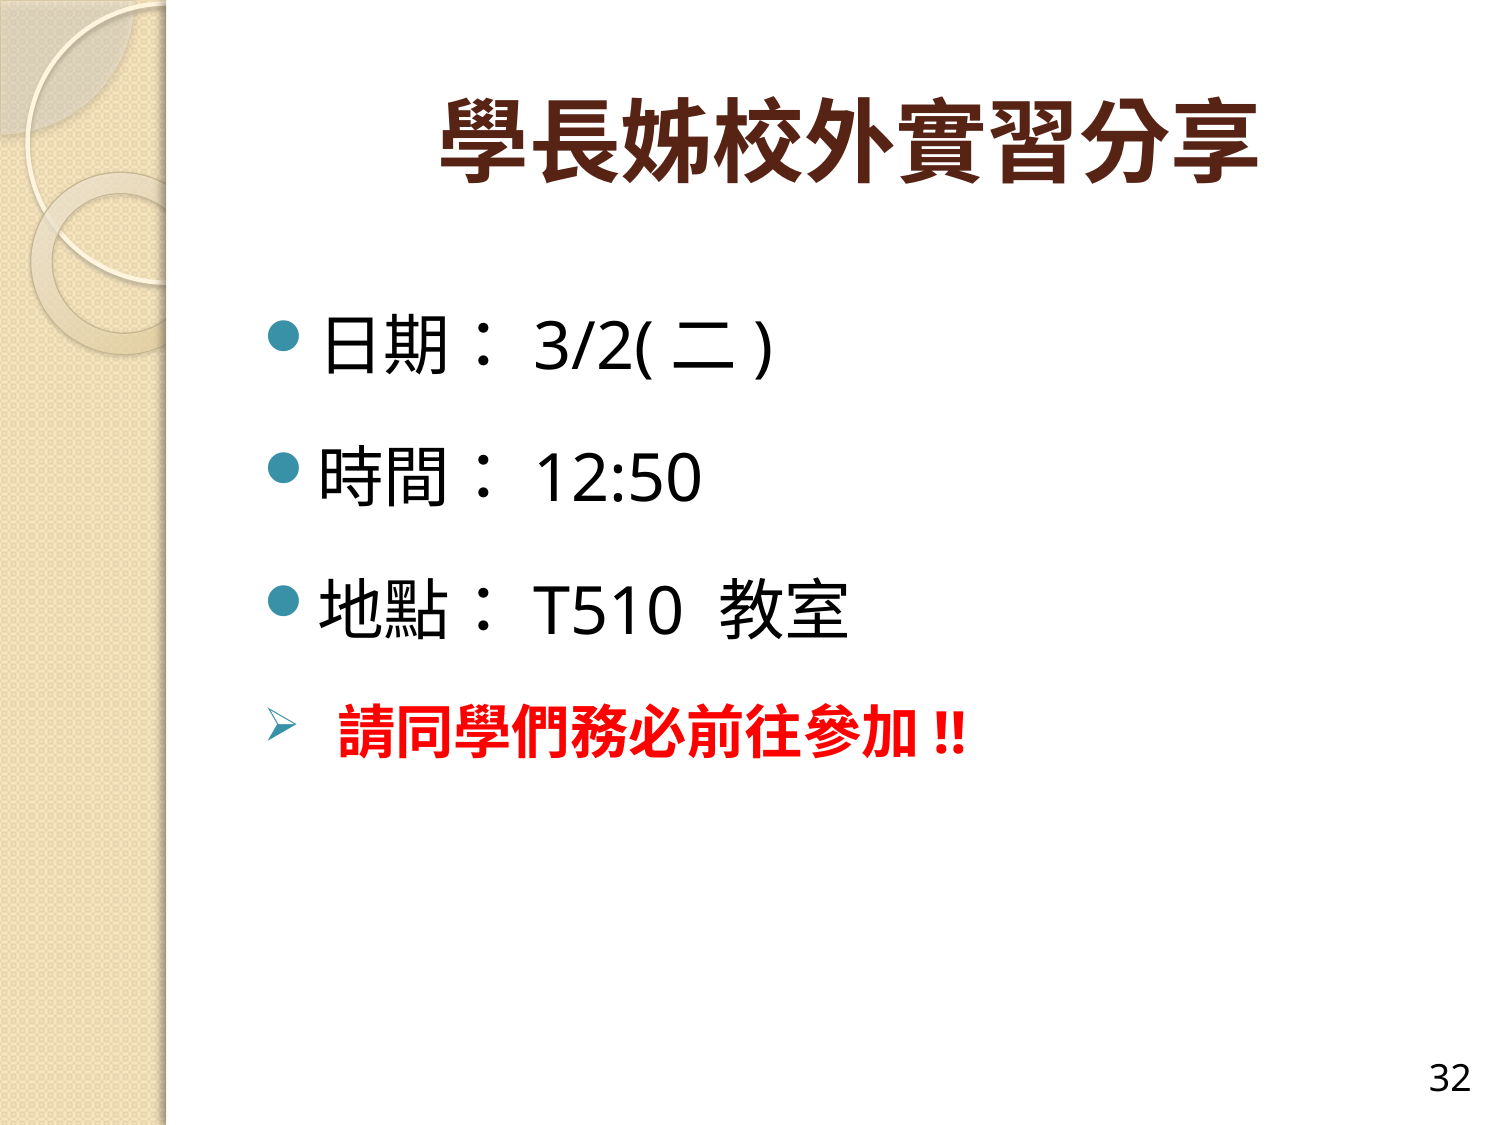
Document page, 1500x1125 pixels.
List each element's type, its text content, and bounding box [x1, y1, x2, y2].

list 日期：3/2(二) 時間：12:50 地點：T510 教室 請同學們務必前往參加!! [235, 255, 1466, 1025]
title 學長姊校外實習分享 [235, 45, 1466, 233]
slide_number 31 [1413, 1034, 1488, 1113]
